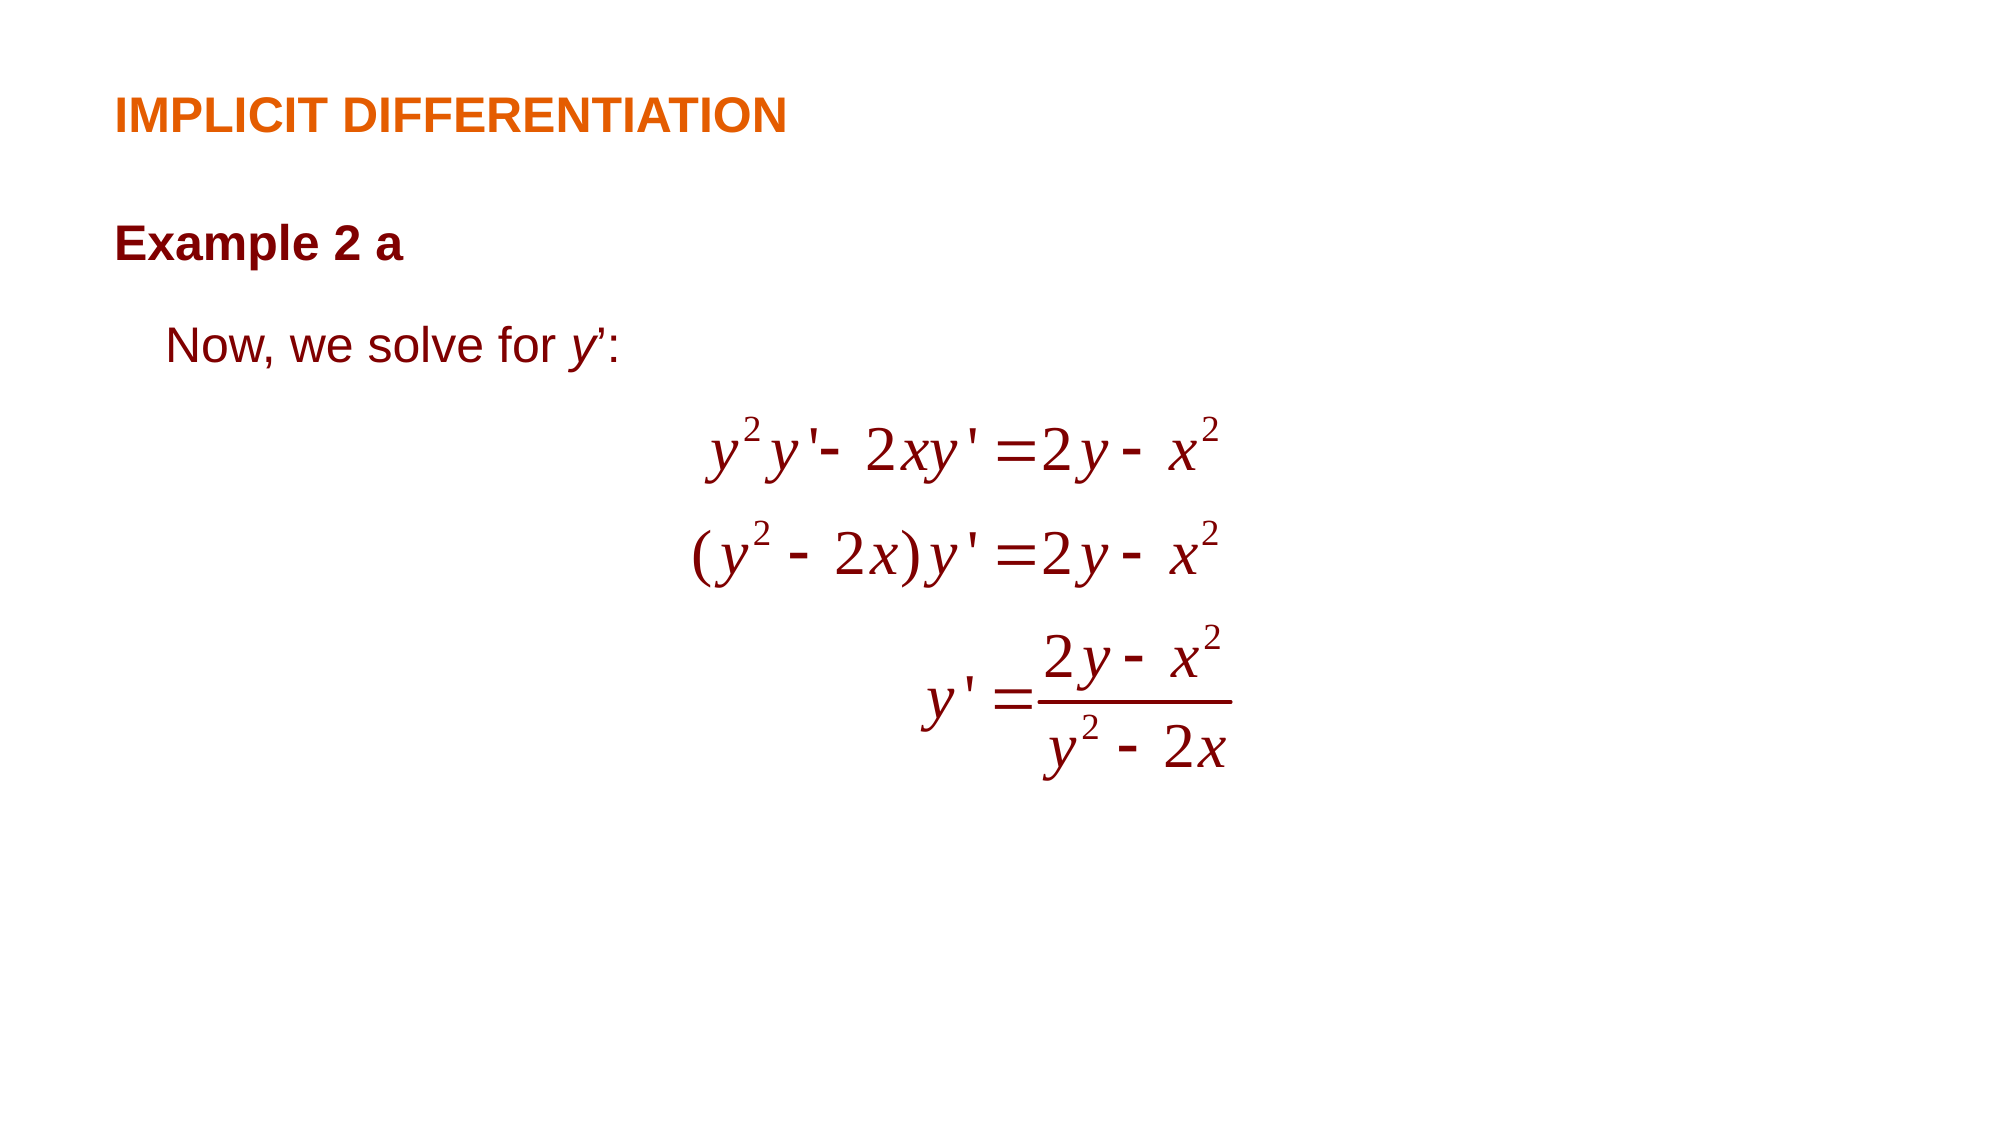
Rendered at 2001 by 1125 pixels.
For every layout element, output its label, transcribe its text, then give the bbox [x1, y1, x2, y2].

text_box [682, 398, 1243, 798]
text_box Example 2 a [99, 202, 562, 278]
text_box IMPLICIT DIFFERENTIATION [99, 63, 1187, 150]
text_box Now, we solve for y’: [149, 287, 1550, 1125]
